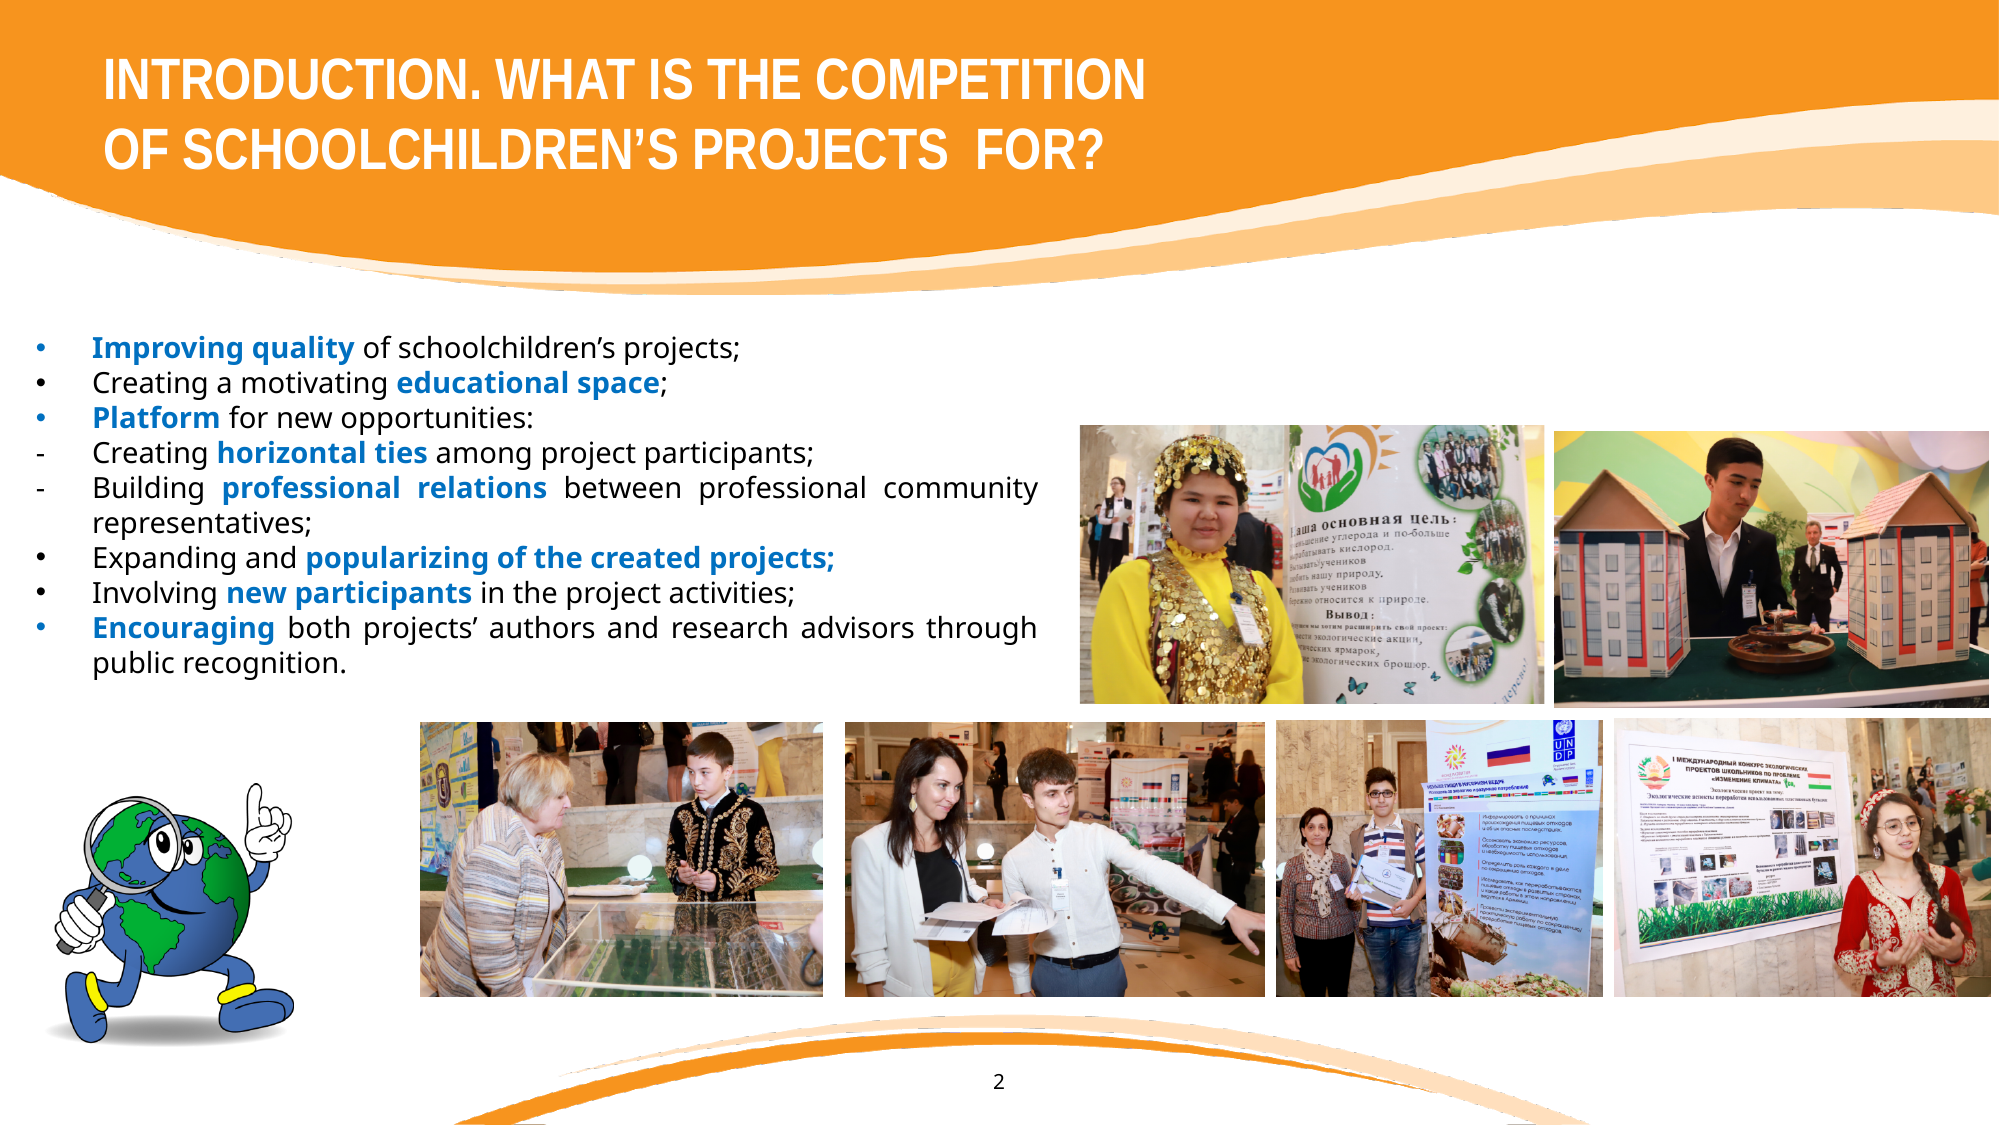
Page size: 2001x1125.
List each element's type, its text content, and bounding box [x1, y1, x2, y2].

picture [0, 718, 1999, 1125]
picture [0, 0, 1999, 295]
picture [1554, 430, 1989, 708]
text_box Improving quality of schoolchildren’s projects; Creating a motivating educational space; Platform for new opportunities: Creating horizontal ties among project participants; Building professional relations between professional community representatives; Expanding and popularizing of the created projects; Involving new participants in the project activities; Encouraging both projects’ authors and research advisors through public recognition. [20, 322, 1054, 687]
picture [1079, 425, 1545, 705]
